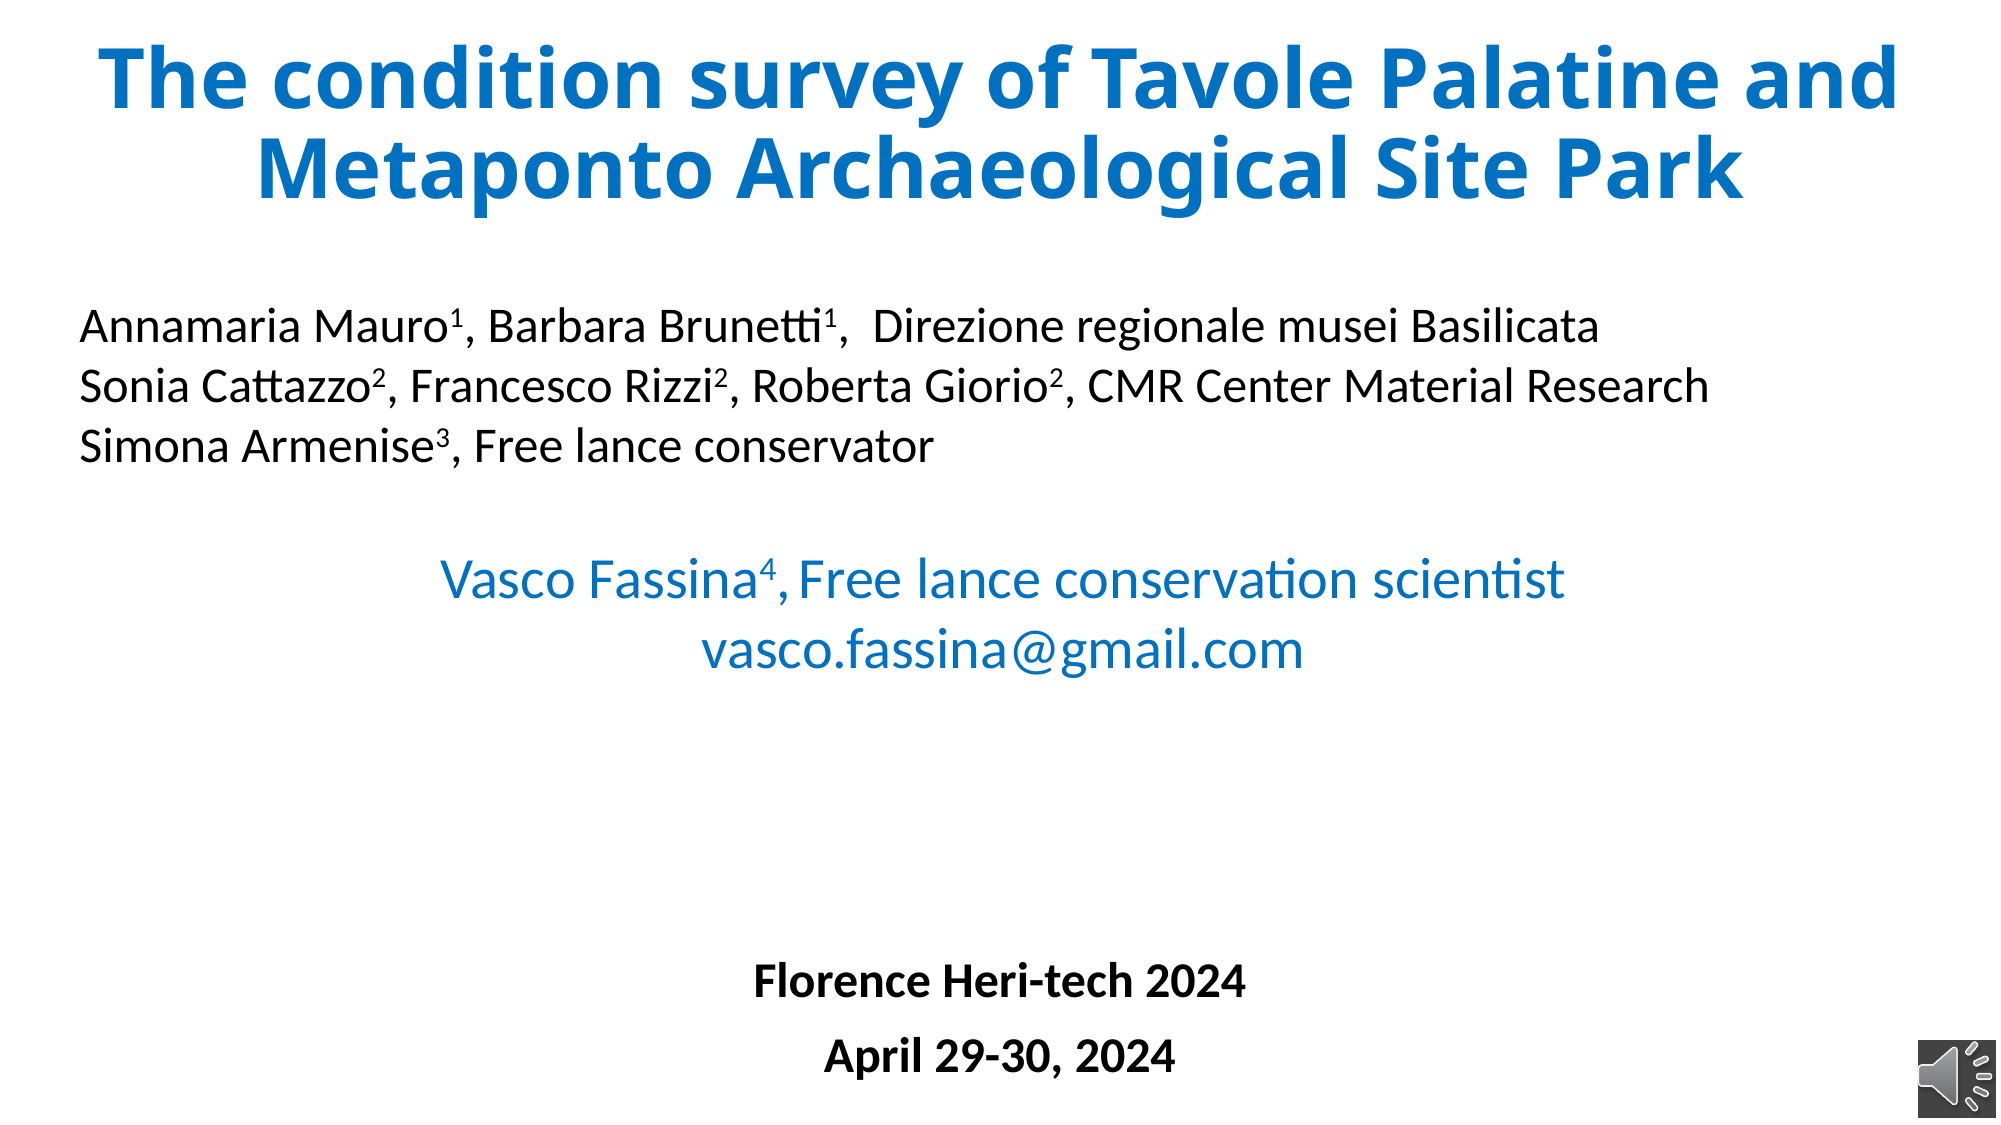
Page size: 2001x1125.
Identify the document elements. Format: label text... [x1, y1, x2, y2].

text_box Annamaria Mauro1, Barbara Brunetti1, Direzione regionale musei Basilicata Sonia Cattazzo2, Francesco Rizzi2, Roberta Giorio2, CMR Center Material Research Simona Armenise3, Free lance conservator [64, 285, 1954, 480]
picture [1917, 1038, 1998, 1119]
subtitle Florence Heri-tech 2024 April 29-30, 2024 [103, 946, 1897, 1104]
text_box Vasco Fassina4, Free lance conservation scientist vasco.fassina@gmail.com [36, 532, 1971, 688]
title The condition survey of Tavole Palatine and Metaponto Archaeological Site Park [0, 15, 2000, 269]
